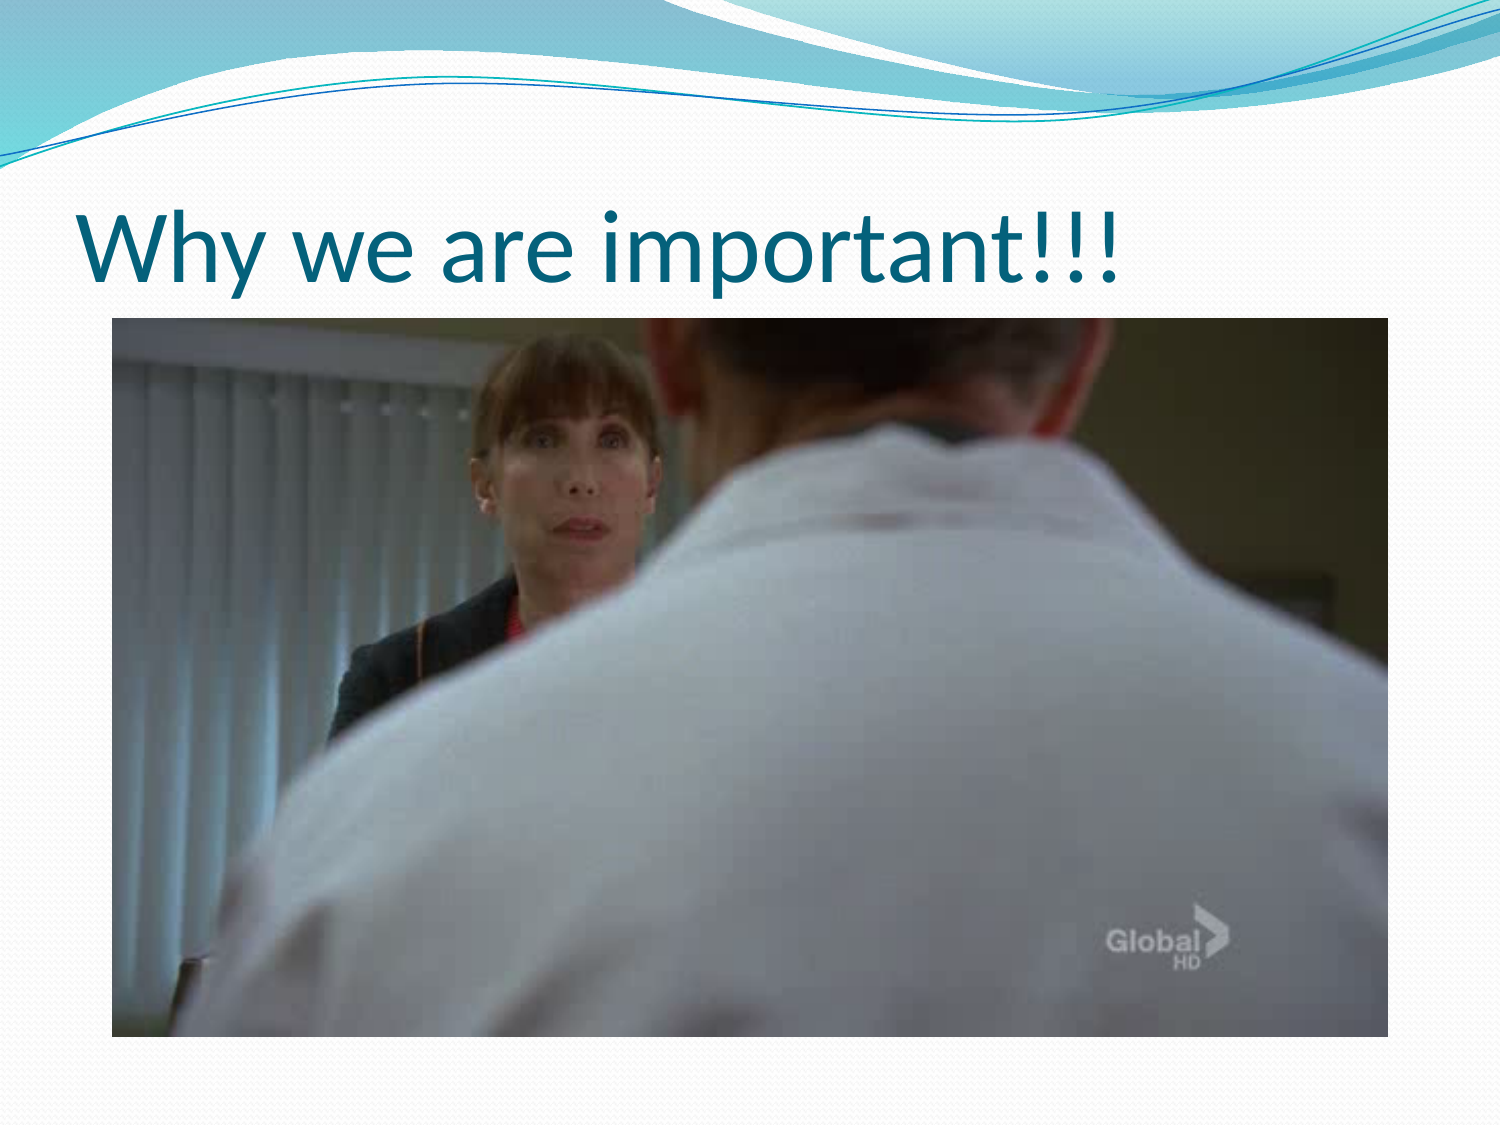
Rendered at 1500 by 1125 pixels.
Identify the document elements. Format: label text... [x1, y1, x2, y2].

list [111, 317, 1389, 1038]
title Why we are important!!! [75, 115, 1425, 303]
